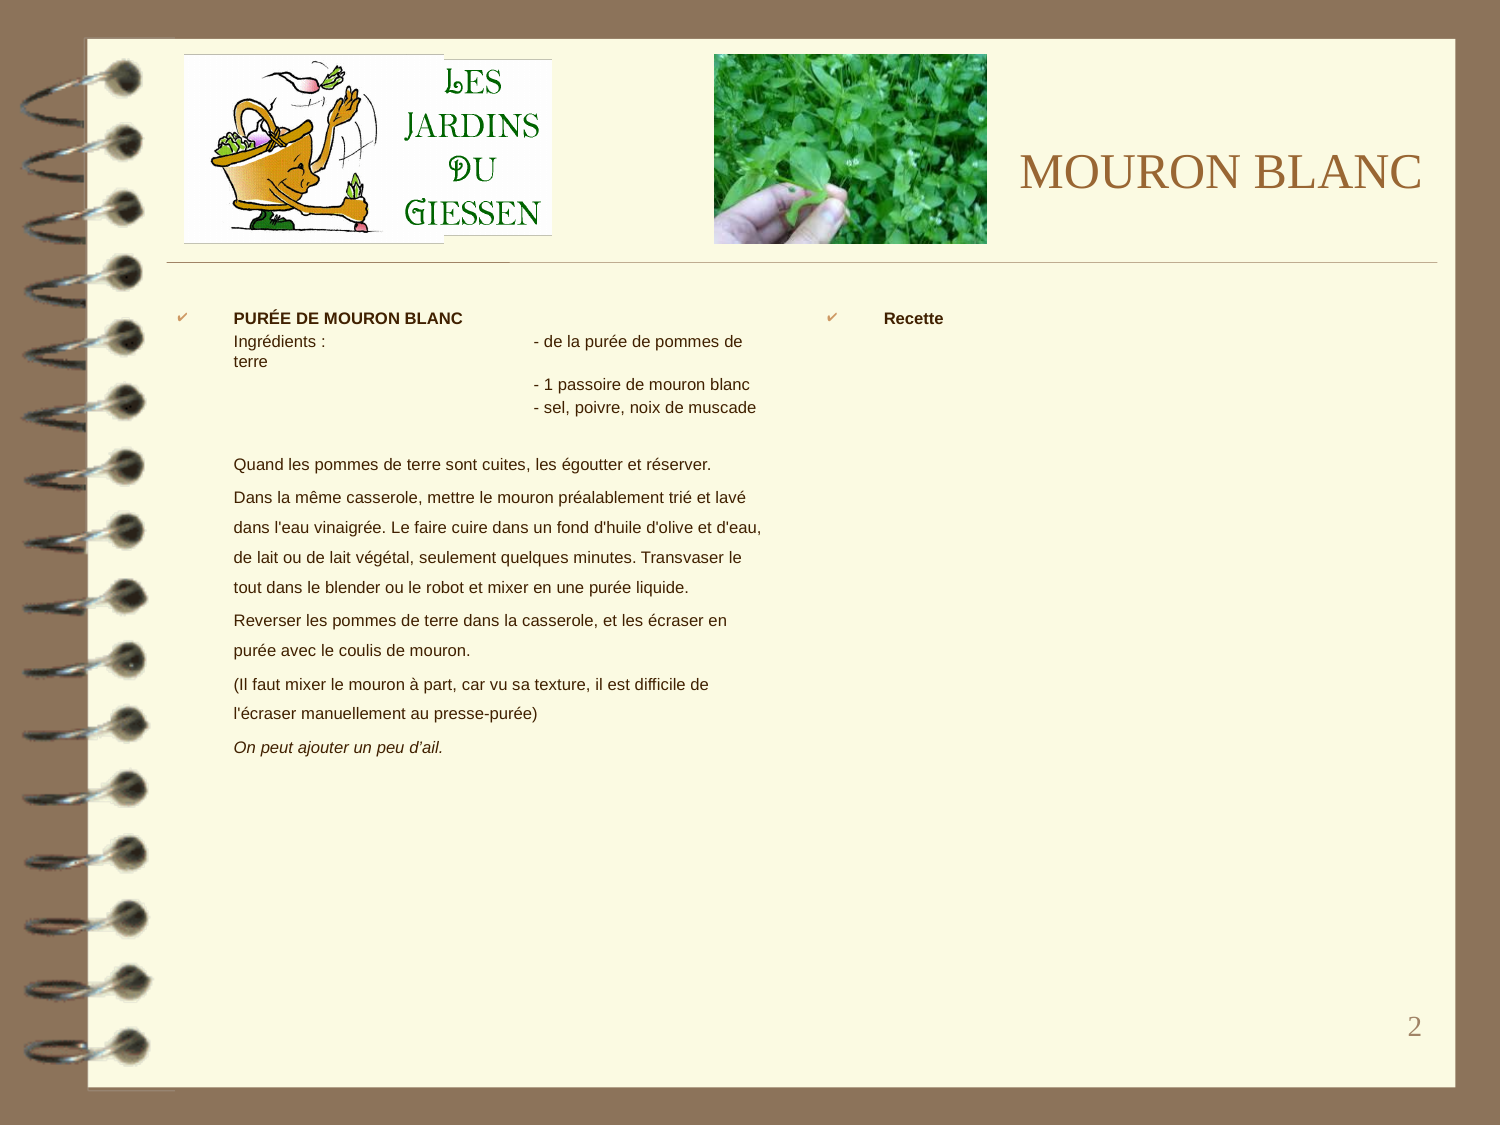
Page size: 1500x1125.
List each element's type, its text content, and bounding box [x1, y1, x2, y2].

title MOURON BLANC [162, 74, 1438, 263]
picture [714, 54, 987, 244]
list PURÉE DE MOURON BLANC Ingrédients : - de la purée de pommes de terre - 1 passoire de mouron blanc - sel, poivre, noix de muscade Quand les pommes de terre sont cuites, les égoutter et réserver. Dans la même casserole, mettre le mouron préalablement trié et lavé dans l'eau vinaigrée. Le faire cuire dans un fond d'huile d'olive et d'eau, de lait ou de lait végétal, seulement quelques minutes. Transvaser le tout dans le blender ou le robot et mixer en une purée liquide. Reverser les pommes de terre dans la casserole, et les écraser en purée avec le coulis de mouron. (Il faut mixer le mouron à part, car vu sa texture, il est difficile de l'écraser manuellement au presse-purée) On peut ajouter un peu d’ail. [162, 299, 788, 976]
picture [0, 0, 175, 1125]
list Recette [812, 299, 1438, 976]
slide_number 2 [1124, 999, 1438, 1076]
picture [182, 54, 552, 244]
